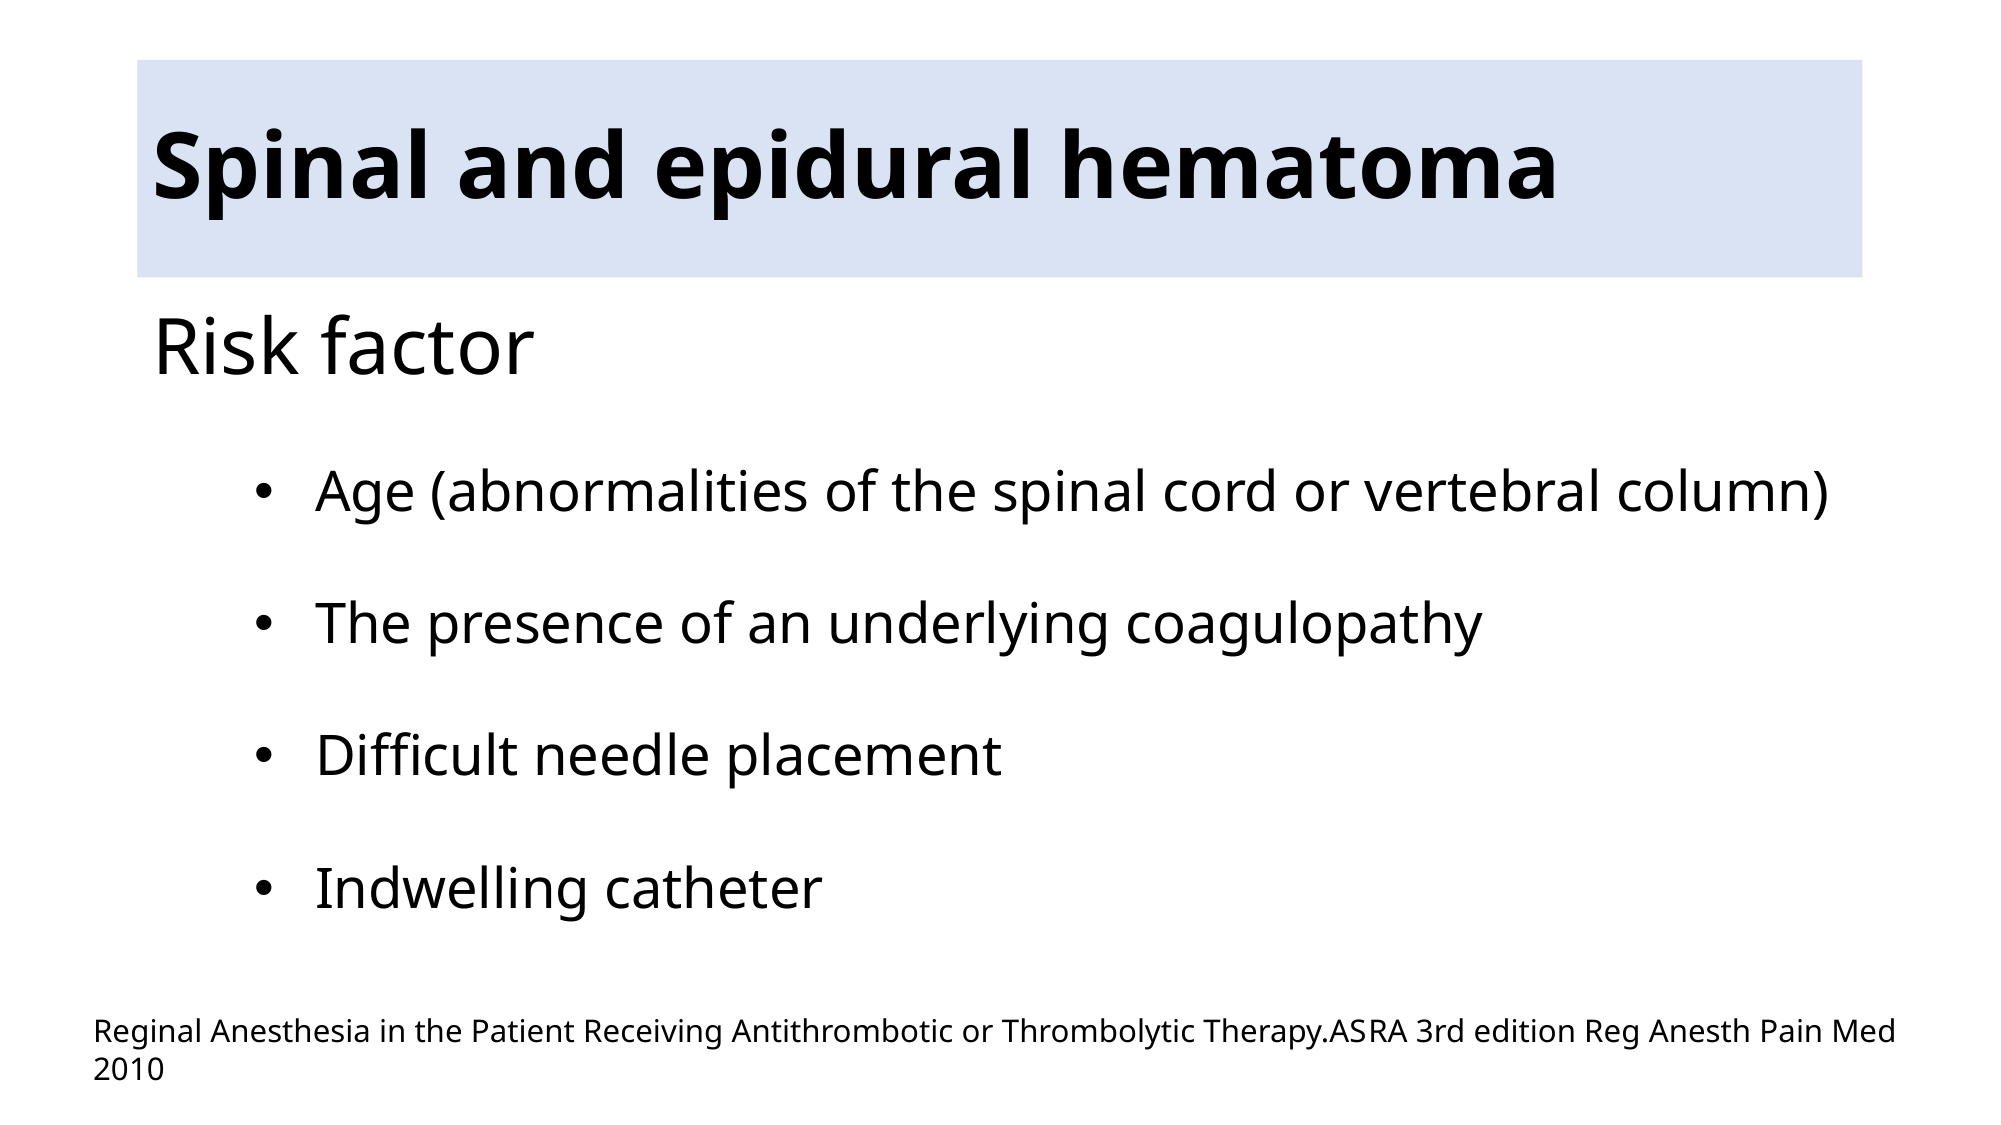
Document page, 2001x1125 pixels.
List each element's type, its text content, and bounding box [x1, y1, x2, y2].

text_box Reginal Anesthesia in the Patient Receiving Antithrombotic or Thrombolytic Therapy.ASRA 3rd edition Reg Anesth Pain Med 2010 [84, 1003, 1953, 1095]
title Spinal and epidural hematoma [137, 59, 1863, 278]
list Risk factor Age (abnormalities of the spinal cord or vertebral column) The presence of an underlying coagulopathy Difficult needle placement Indwelling catheter [137, 299, 1863, 970]
